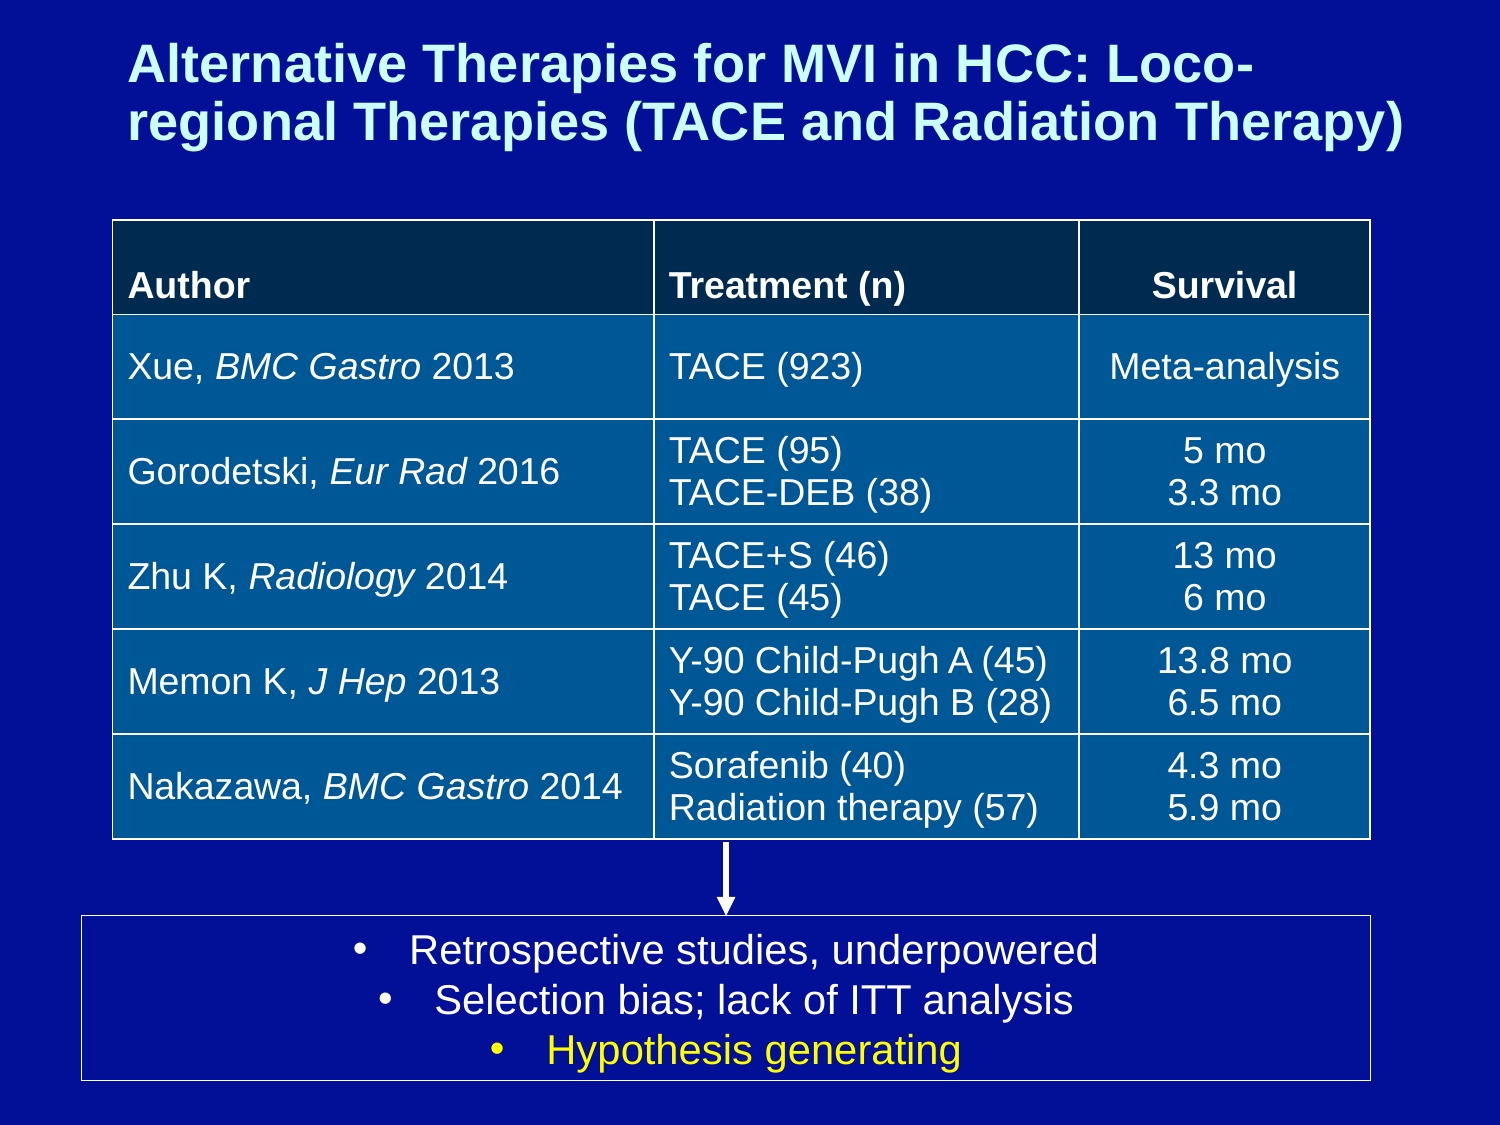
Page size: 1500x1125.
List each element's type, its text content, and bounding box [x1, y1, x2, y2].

table_cell TACE (923) [655, 315, 1078, 418]
table_cell TACE+S (46) TACE (45) [655, 525, 1078, 628]
table_cell Y-90 Child-Pugh A (45) Y-90 Child-Pugh B (28) [655, 630, 1078, 733]
table_header Author [113, 221, 653, 314]
table_header Treatment (n) [655, 221, 1078, 314]
table_cell TACE (95) TACE-DEB (38) [655, 420, 1078, 523]
table_cell 4.3 mo 5.9 mo [1080, 735, 1369, 838]
text_box Retrospective studies, underpowered Selection bias; lack of ITT analysis Hypothesis generating [81, 915, 1371, 1081]
title Alternative Therapies for MVI in HCC: Loco-regional Therapies (TACE and Radiation Therapy) [112, 0, 1478, 188]
table_header Survival [1080, 221, 1369, 314]
table_cell Zhu K, Radiology 2014 [113, 525, 653, 628]
table_cell Nakazawa, BMC Gastro 2014 [113, 735, 653, 838]
table_cell Sorafenib (40) Radiation therapy (57) [655, 735, 1078, 838]
table_cell Meta-analysis [1080, 315, 1369, 418]
table_cell Memon K, J Hep 2013 [113, 630, 653, 733]
table_cell Xue, BMC Gastro 2013 [113, 315, 653, 418]
table_cell 13 mo 6 mo [1080, 525, 1369, 628]
table_cell 5 mo 3.3 mo [1080, 420, 1369, 523]
table_cell 13.8 mo 6.5 mo [1080, 630, 1369, 733]
table_cell Gorodetski, Eur Rad 2016 [113, 420, 653, 523]
